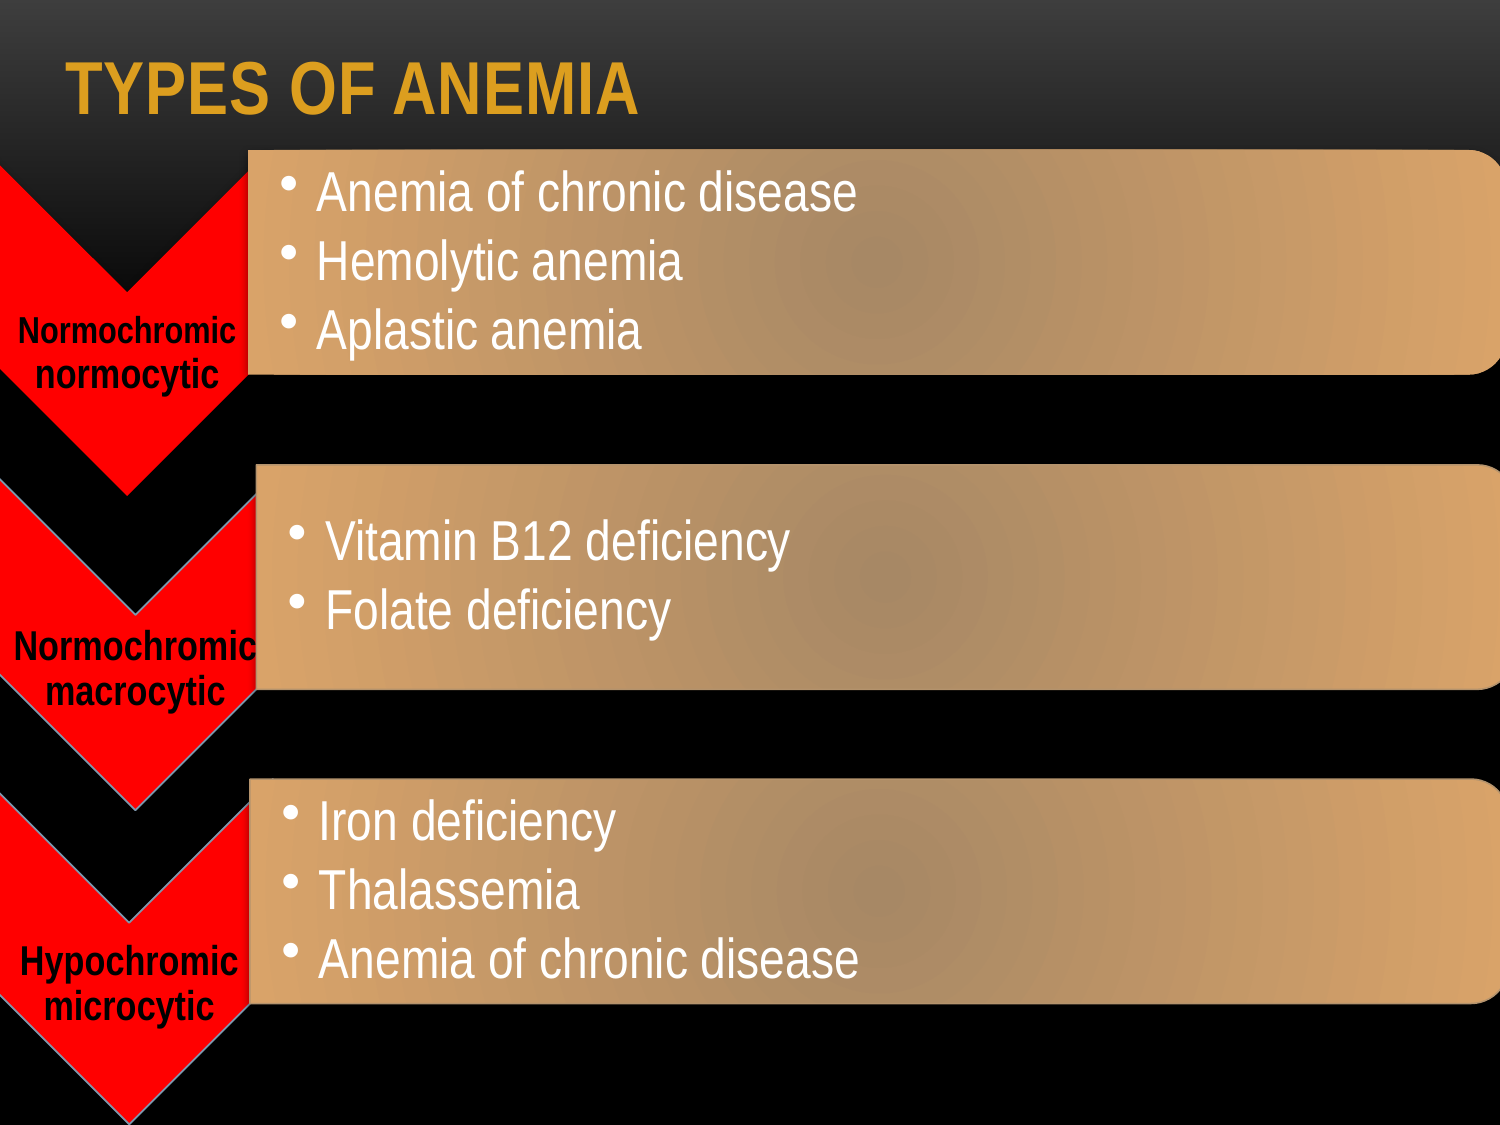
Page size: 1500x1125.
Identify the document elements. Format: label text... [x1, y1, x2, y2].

picture [0, 0, 1500, 149]
title Types of anemia [50, 0, 1350, 138]
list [0, 149, 1500, 1125]
